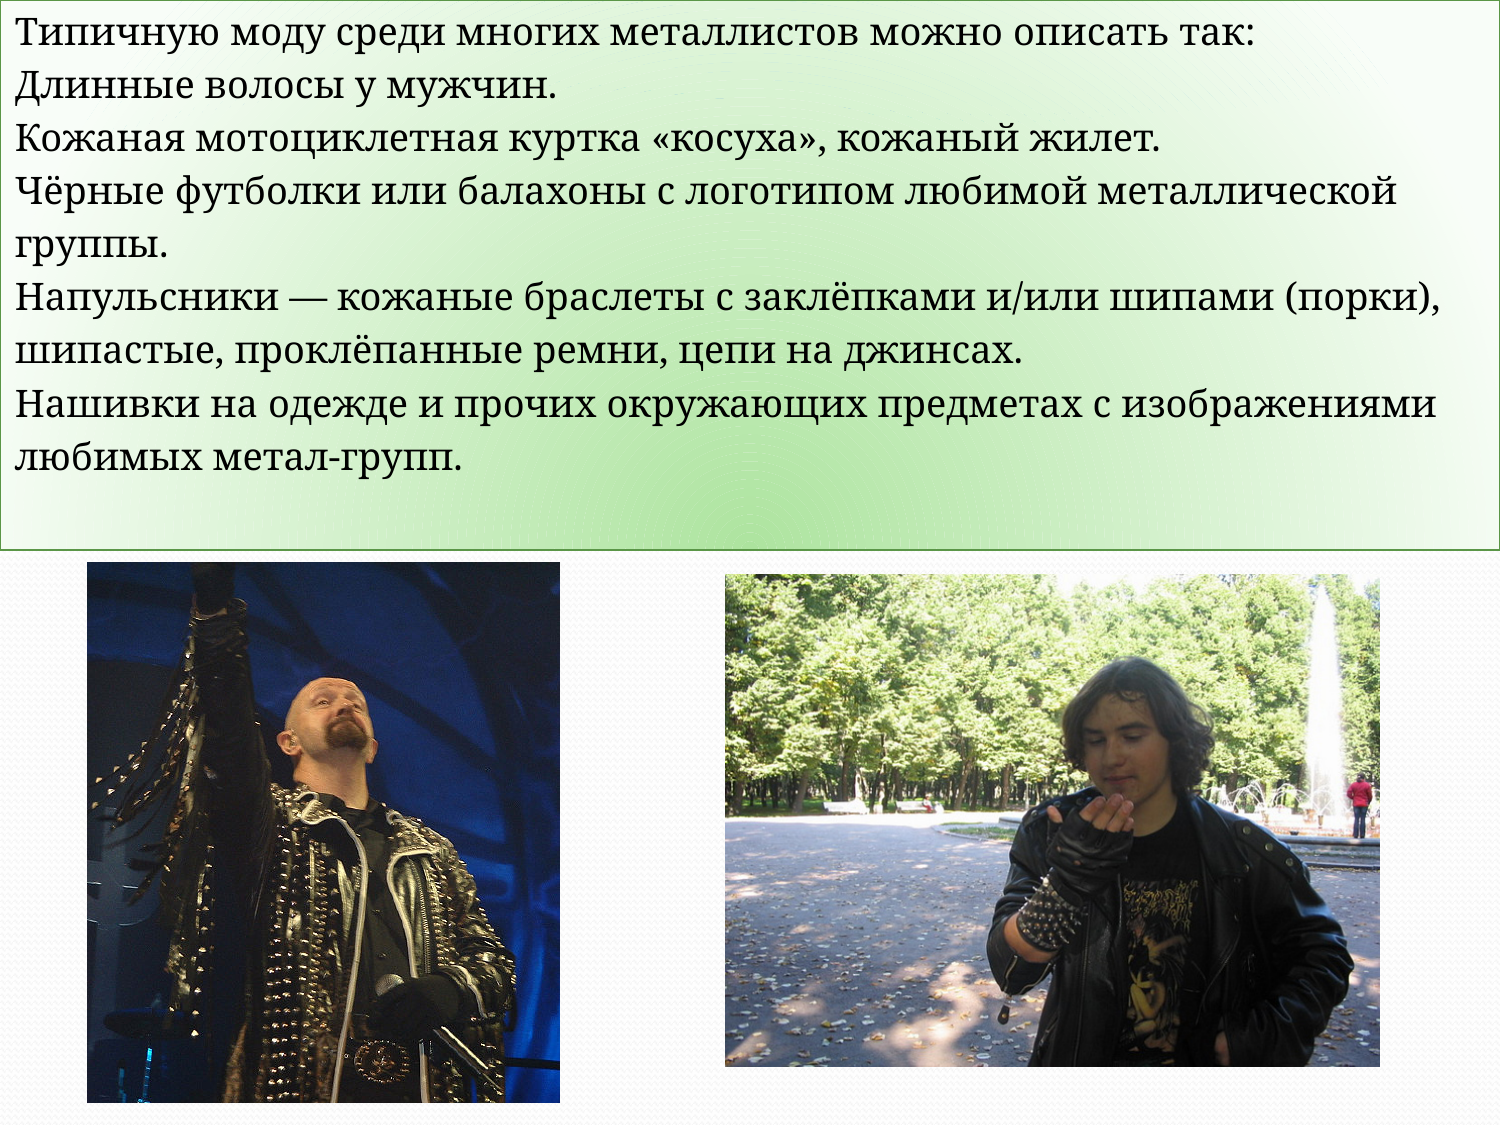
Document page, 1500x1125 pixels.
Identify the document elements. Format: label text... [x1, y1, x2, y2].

list Типичную моду среди многих металлистов можно описать так: Длинные волосы у мужчин. Кожаная мотоциклетная куртка «косуха», кожаный жилет. Чёрные футболки или балахоны с логотипом любимой металлической группы. Напульсники — кожаные браслеты с заклёпками и/или шипами (порки), шипастые, проклёпанные ремни, цепи на джинсах. Нашивки на одежде и прочих окружающих предметах с изображениями любимых метал-групп. [0, 0, 1500, 551]
picture [724, 574, 1380, 1067]
picture [87, 562, 560, 1104]
